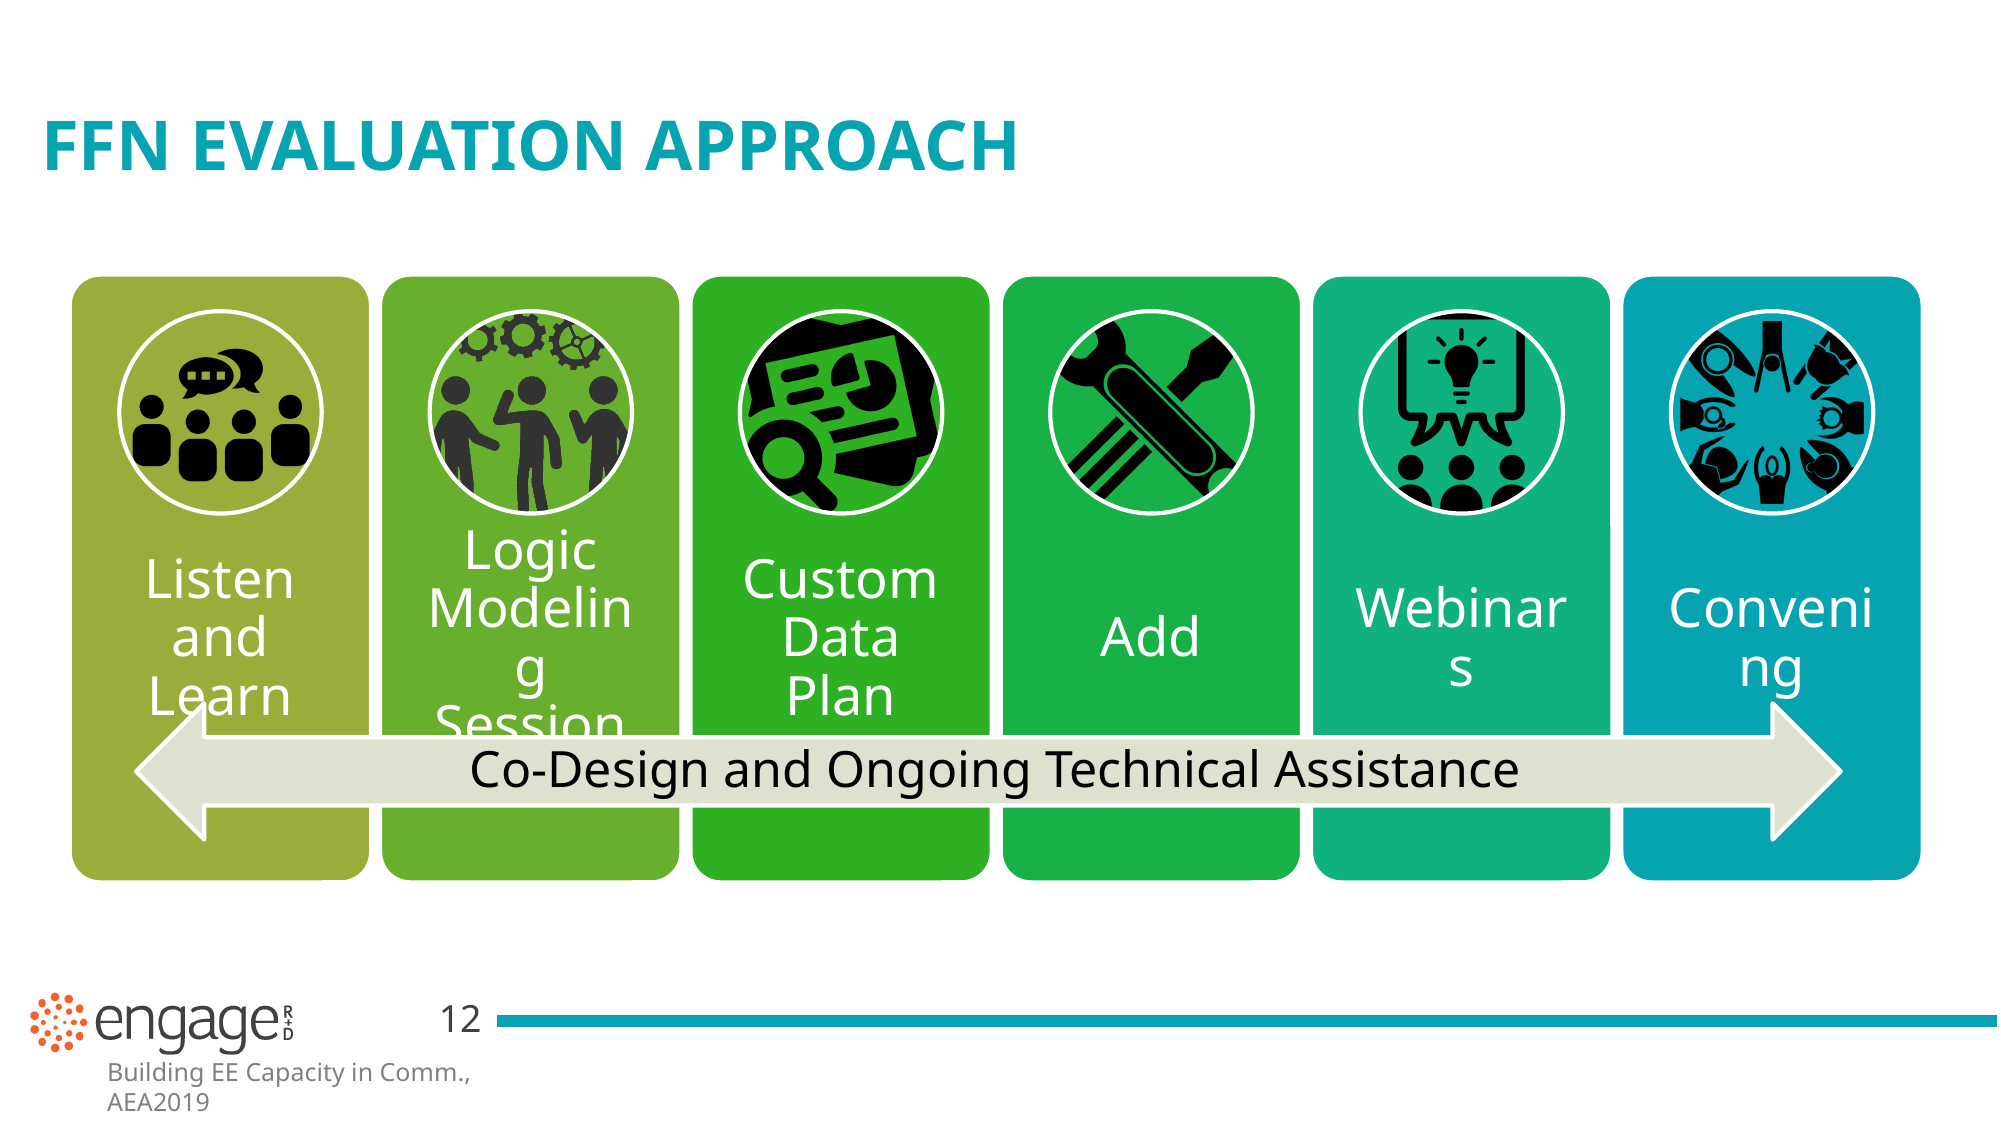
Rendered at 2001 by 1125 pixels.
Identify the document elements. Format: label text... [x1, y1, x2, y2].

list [69, 274, 1923, 883]
list FFN Evaluation approach [26, 94, 1444, 258]
slide_number 12 [356, 991, 497, 1051]
footer Building EE Capacity in Comm., AEA2019 [92, 1056, 573, 1116]
picture [24, 991, 298, 1055]
